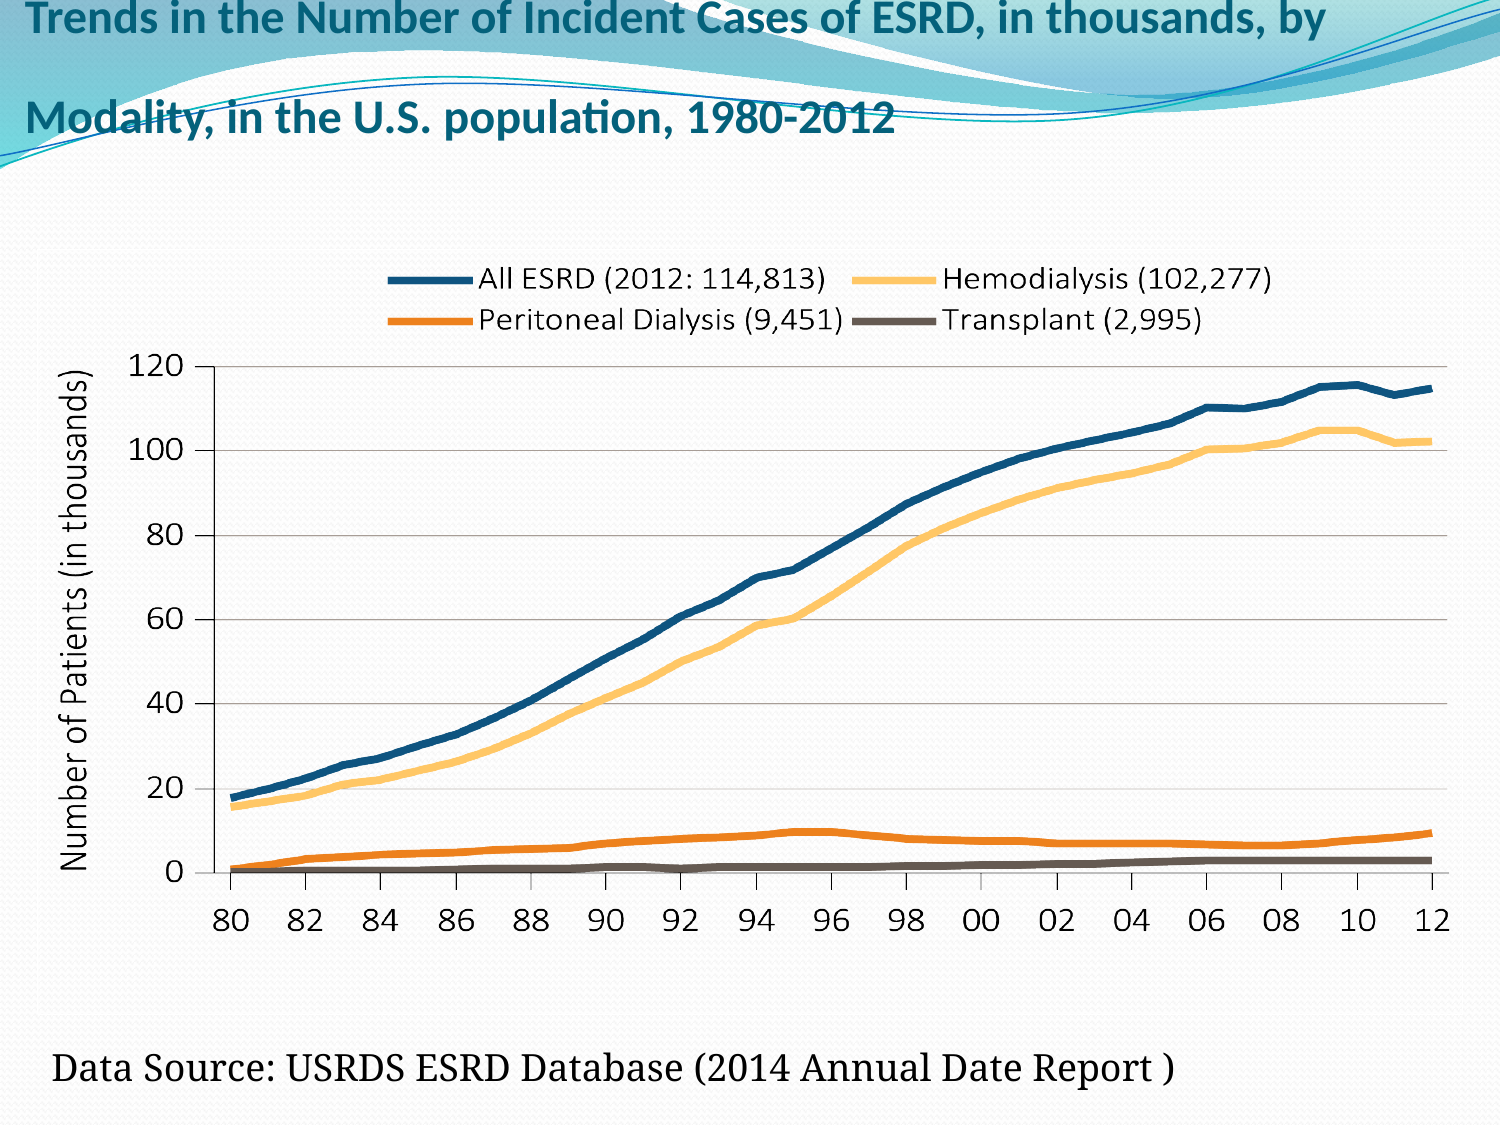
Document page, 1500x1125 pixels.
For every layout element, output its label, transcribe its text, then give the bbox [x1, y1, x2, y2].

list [37, 249, 1463, 1016]
title Trends in the Number of Incident Cases of ESRD, in thousands, by Modality, in the U.S. population, 1980-2012 [24, 24, 1475, 175]
text_box Data Source: USRDS ESRD Database (2014 Annual Date Report ) [36, 1036, 1192, 1097]
